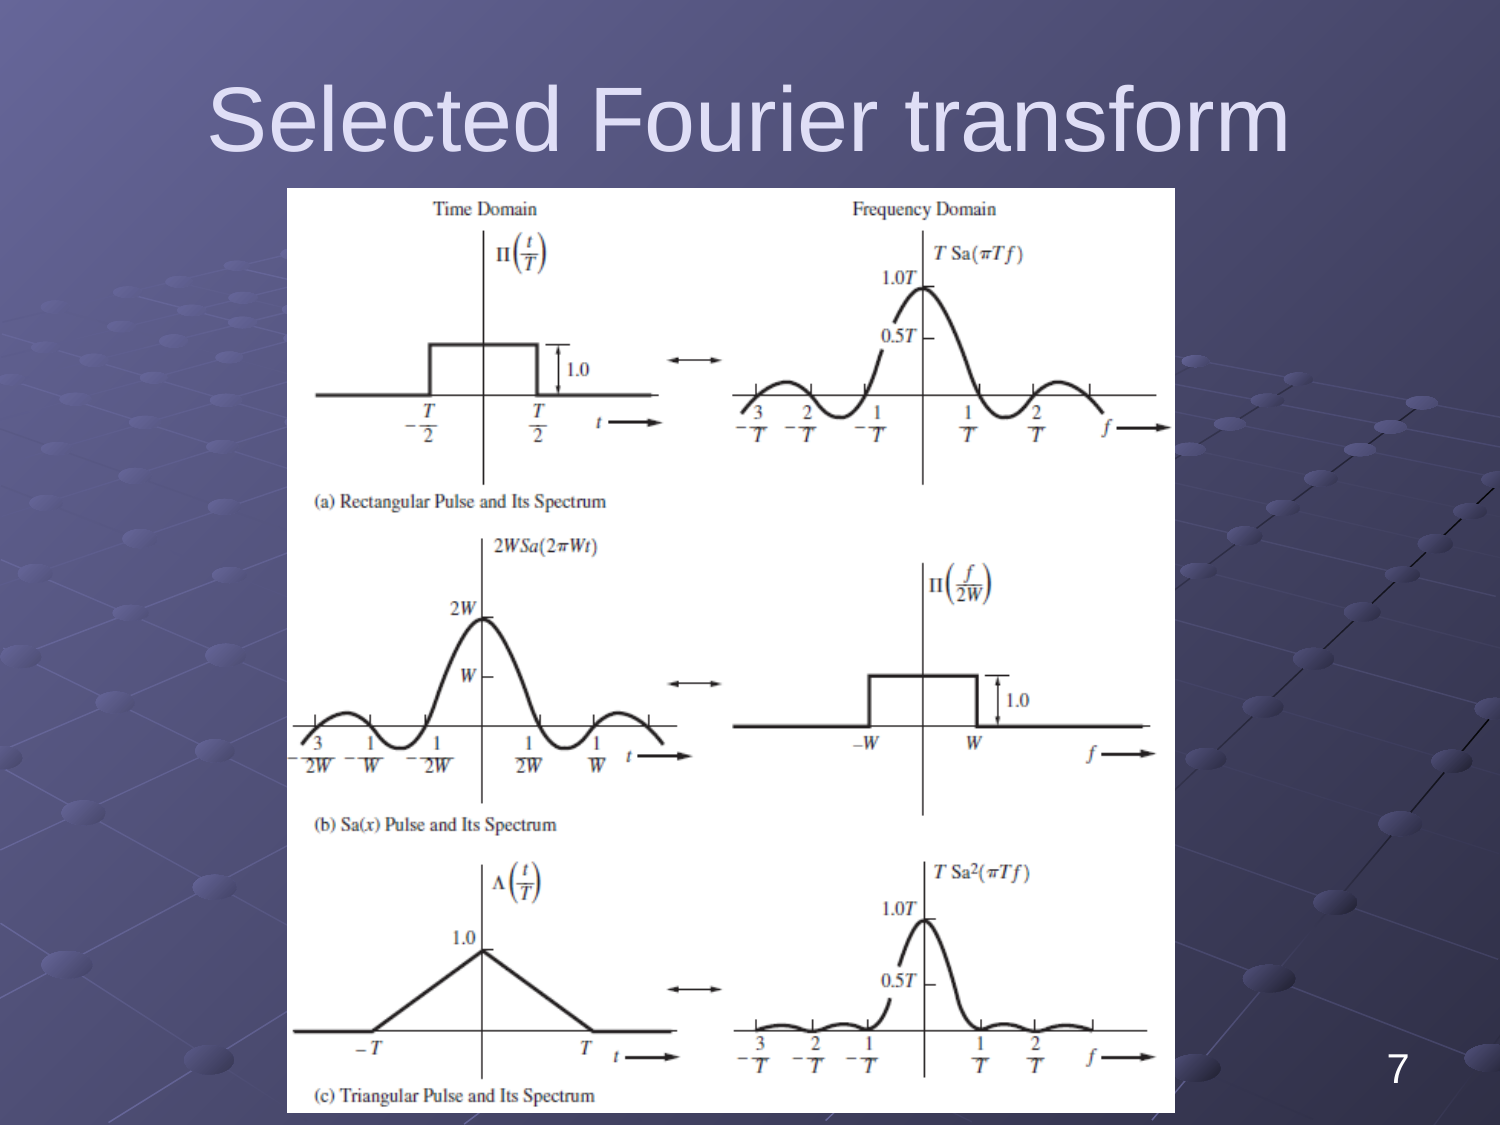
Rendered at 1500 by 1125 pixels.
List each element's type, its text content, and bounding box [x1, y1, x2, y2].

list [287, 188, 1176, 1113]
slide_number 7 [1179, 1024, 1425, 1100]
title Selected Fourier transform [75, 45, 1425, 184]
